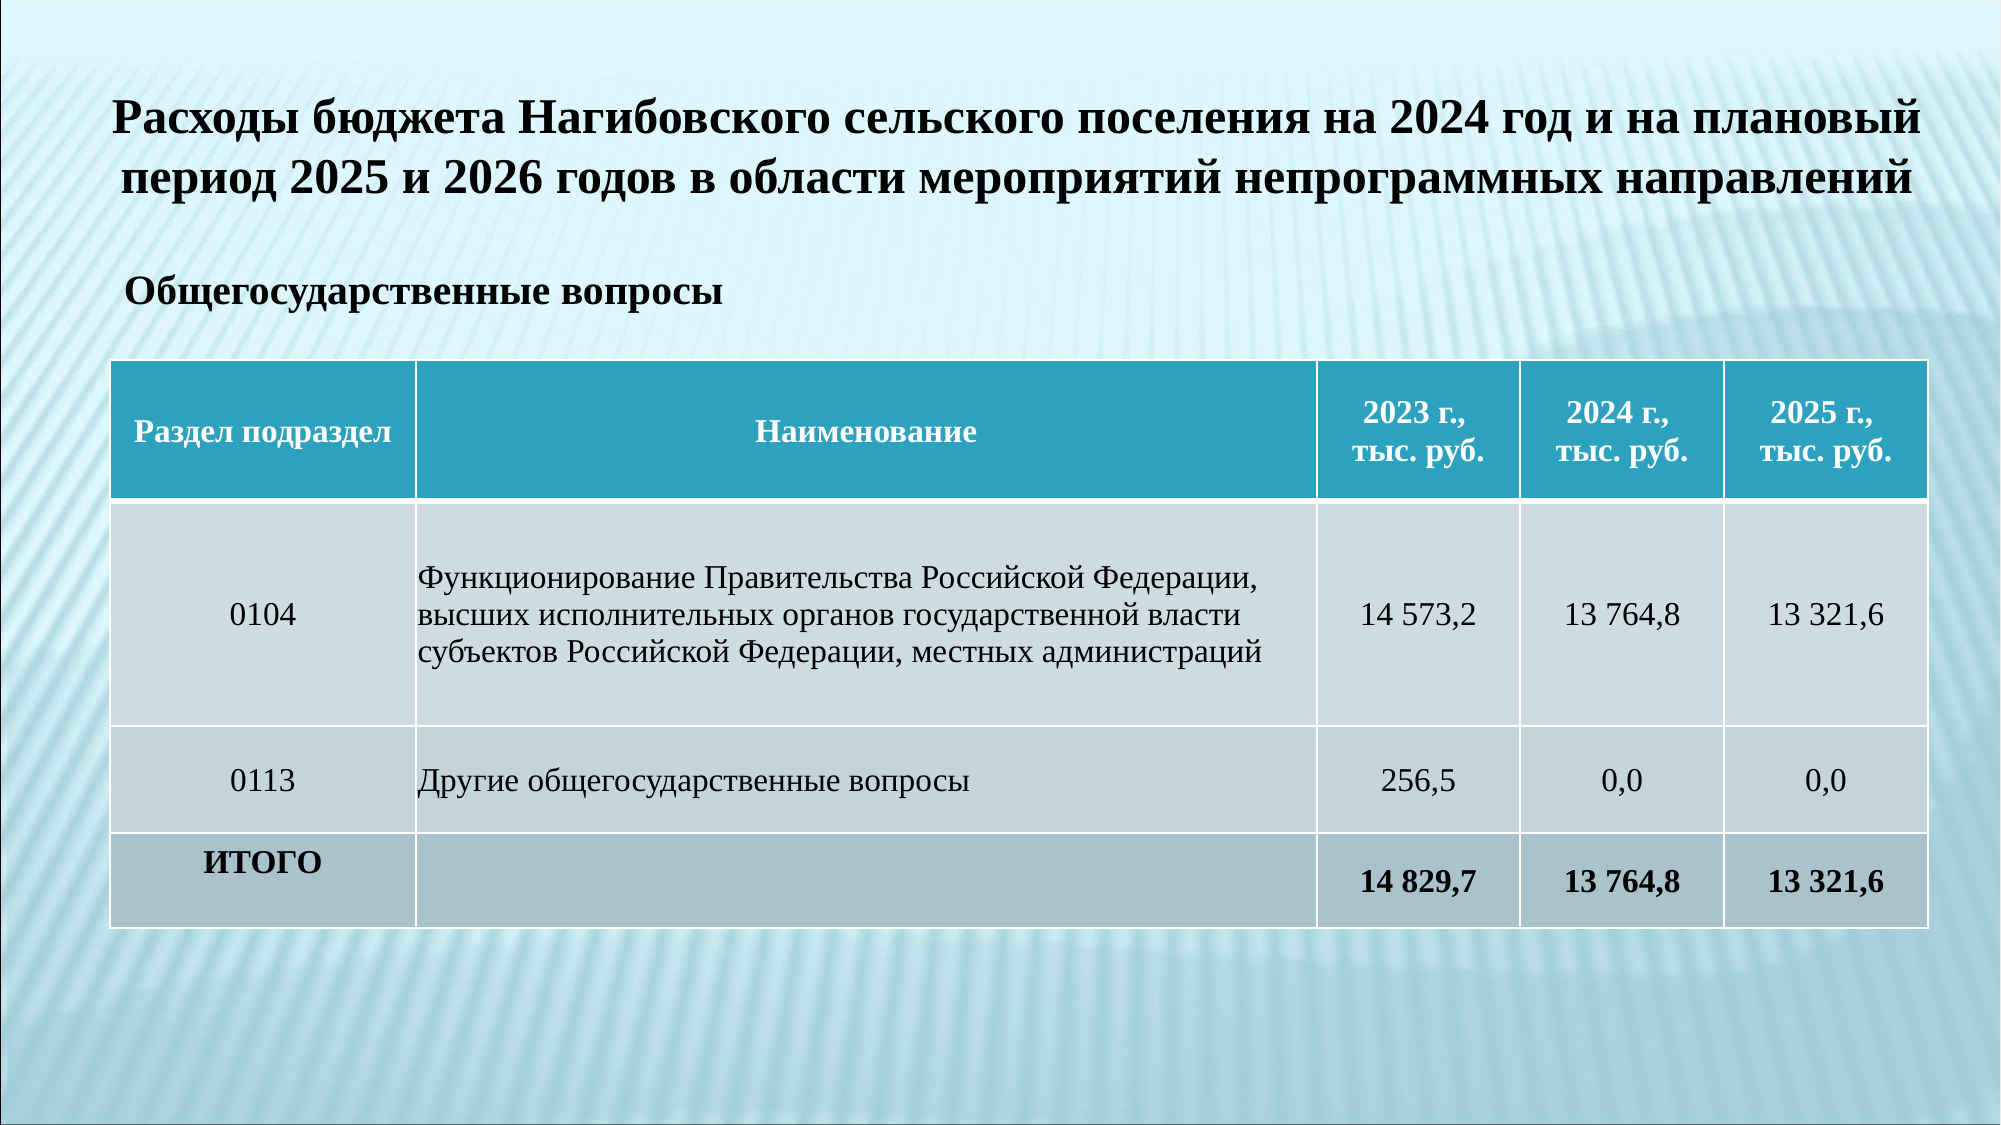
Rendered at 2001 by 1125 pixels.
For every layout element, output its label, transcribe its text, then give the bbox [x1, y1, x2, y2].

table_header 2023 г., тыс. руб. [1318, 361, 1519, 498]
table_cell 13 764,8 [1521, 504, 1723, 725]
table_cell 0113 [111, 727, 415, 832]
table_header Раздел подраздел [111, 361, 415, 498]
list Общегосударственные вопросы [66, 254, 1969, 998]
picture [0, 0, 2001, 1125]
table_header 2025 г., тыс. руб. [1725, 361, 1927, 498]
table_cell Другие общегосударственные вопросы [417, 727, 1316, 832]
table_cell [417, 834, 1316, 927]
table_cell 0,0 [1521, 727, 1723, 832]
table_cell 14 829,7 [1318, 834, 1519, 927]
table_cell Функционирование Правительства Российской Федерации, высших исполнительных органов государственной власти субъектов Российской Федерации, местных администраций [417, 504, 1316, 725]
table_cell 13 321,6 [1725, 504, 1927, 725]
table_header 2024 г., тыс. руб. [1521, 361, 1723, 498]
table_cell 13 321,6 [1725, 834, 1927, 927]
table_cell ИТОГО [111, 834, 415, 927]
title Расходы бюджета Нагибовского сельского поселения на 2024 год и на плановый период 2025 и 2026 годов в области мероприятий непрограммных направлений [66, 74, 1967, 213]
table_cell 13 764,8 [1521, 834, 1723, 927]
table_header Наименование [417, 361, 1316, 498]
table_cell 256,5 [1318, 727, 1519, 832]
table_cell 0104 [111, 504, 415, 725]
table_cell 0,0 [1725, 727, 1927, 832]
table_cell 14 573,2 [1318, 504, 1519, 725]
